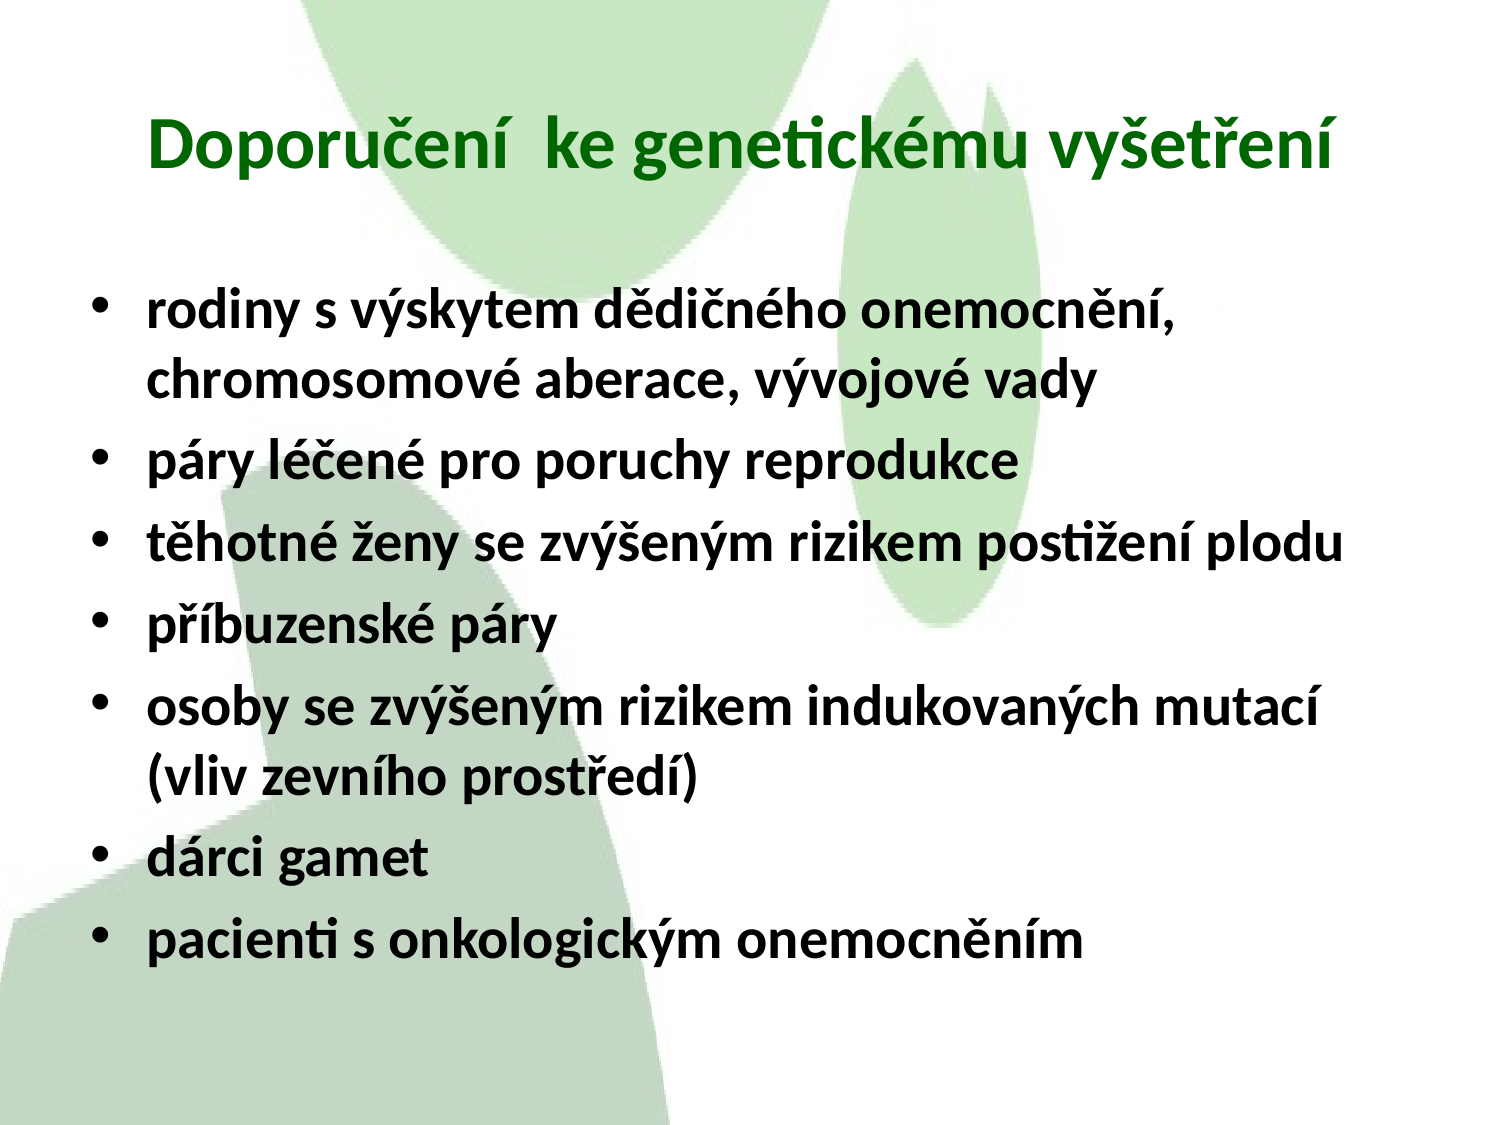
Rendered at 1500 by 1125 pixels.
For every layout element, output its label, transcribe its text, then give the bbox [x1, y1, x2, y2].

list rodiny s výskytem dědičného onemocnění, chromosomové aberace, vývojové vady páry léčené pro poruchy reprodukce těhotné ženy se zvýšeným rizikem postižení plodu příbuzenské páry osoby se zvýšeným rizikem indukovaných mutací (vliv zevního prostředí) dárci gamet pacienti s onkologickým onemocněním [74, 262, 1426, 1006]
title Doporučení ke genetickému vyšetření [74, 44, 1426, 233]
